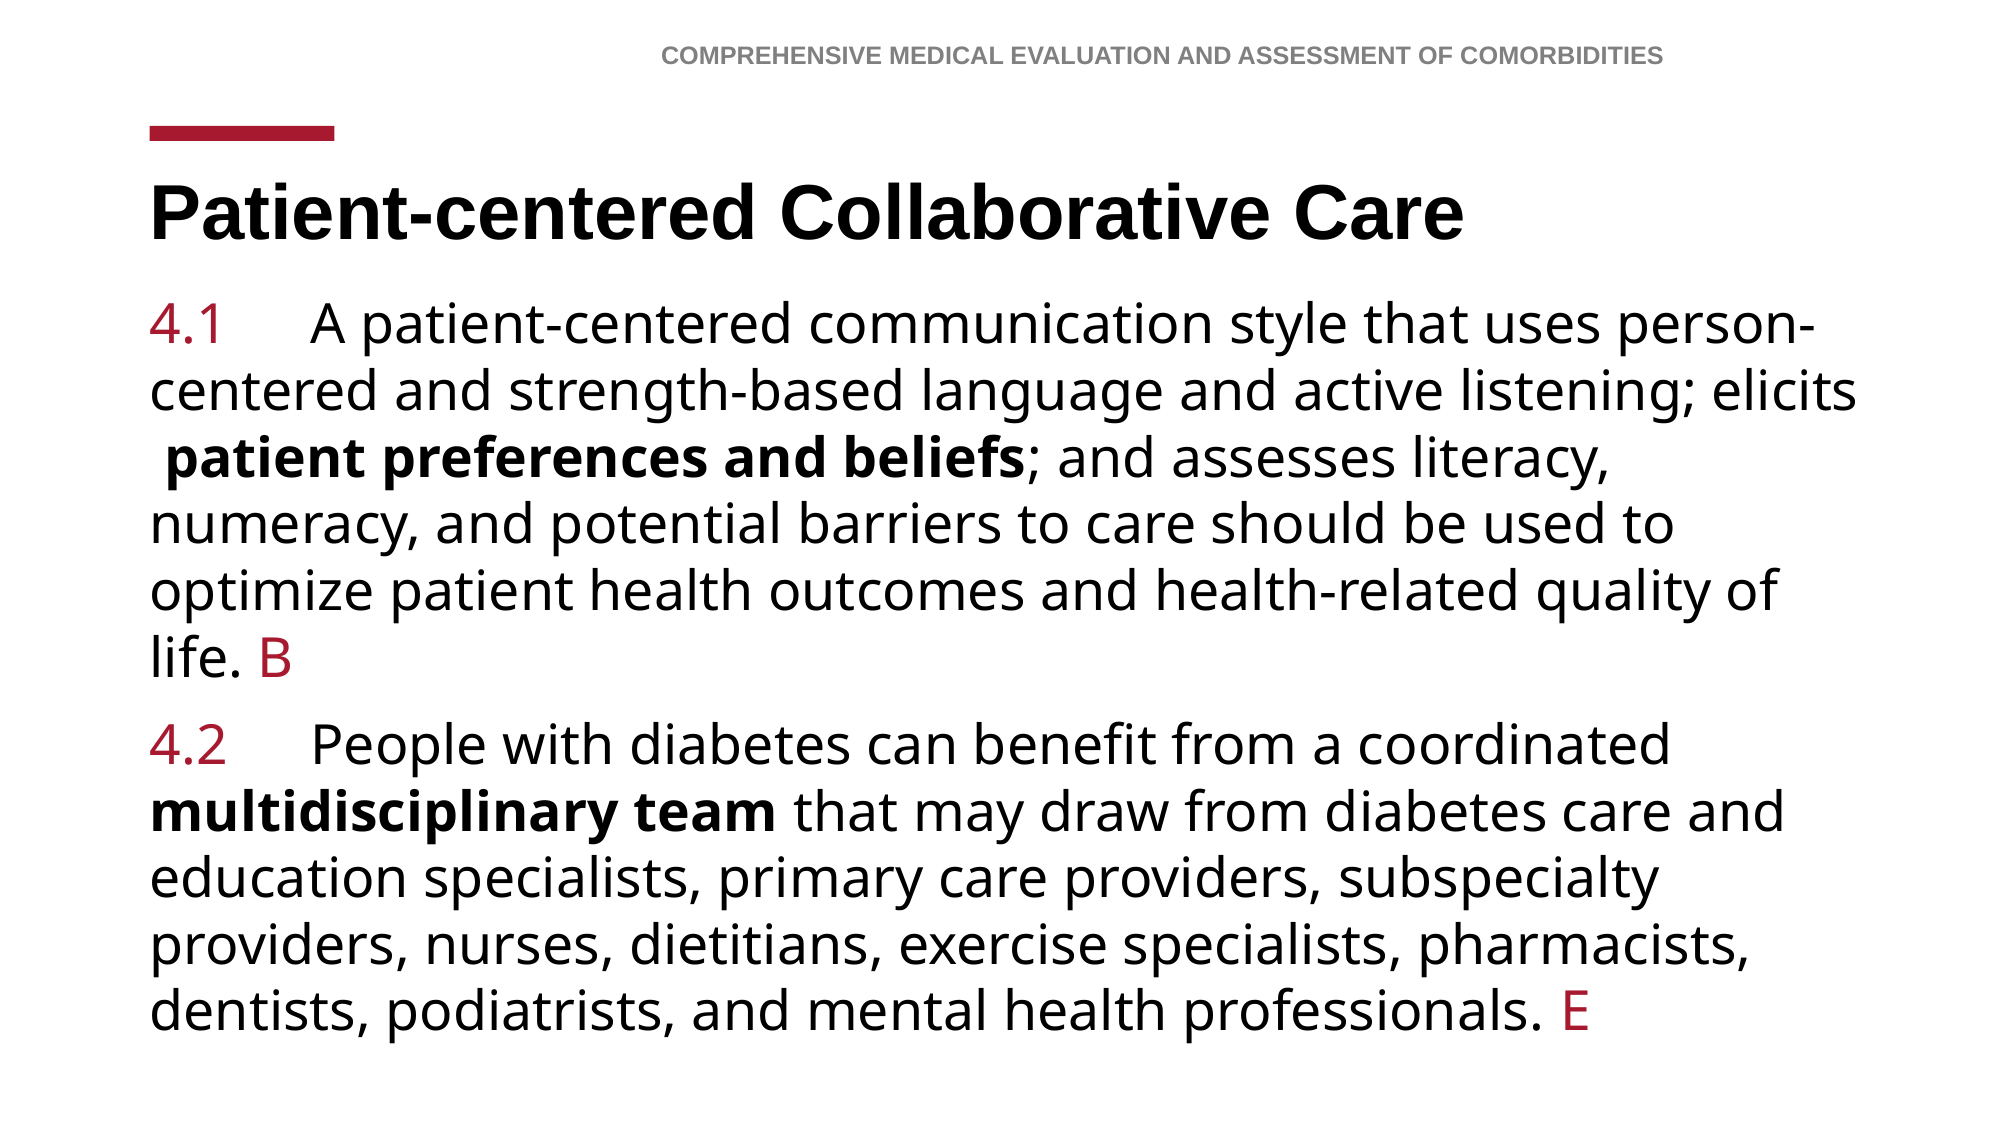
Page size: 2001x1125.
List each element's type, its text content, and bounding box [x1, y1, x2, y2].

text_box 4.1 A patient-centered communication style that uses person- centered and strength-based language and active listening; elicits patient preferences and beliefs; and assesses literacy, numeracy, and potential barriers to care should be used to optimize patient health outcomes and health-related quality of life. B 4.2 People with diabetes can benefit from a coordinated multidisciplinary team that may draw from diabetes care and education specialists, primary care providers, subspecialty providers, nurses, dietitians, exercise specialists, pharmacists, dentists, podiatrists, and mental health professionals. E [149, 288, 1885, 1042]
list Comprehensive Medical Evaluation and Assessment of Comorbidities [29, 35, 1680, 78]
title Patient-centered Collaborative Care [149, 172, 1851, 258]
